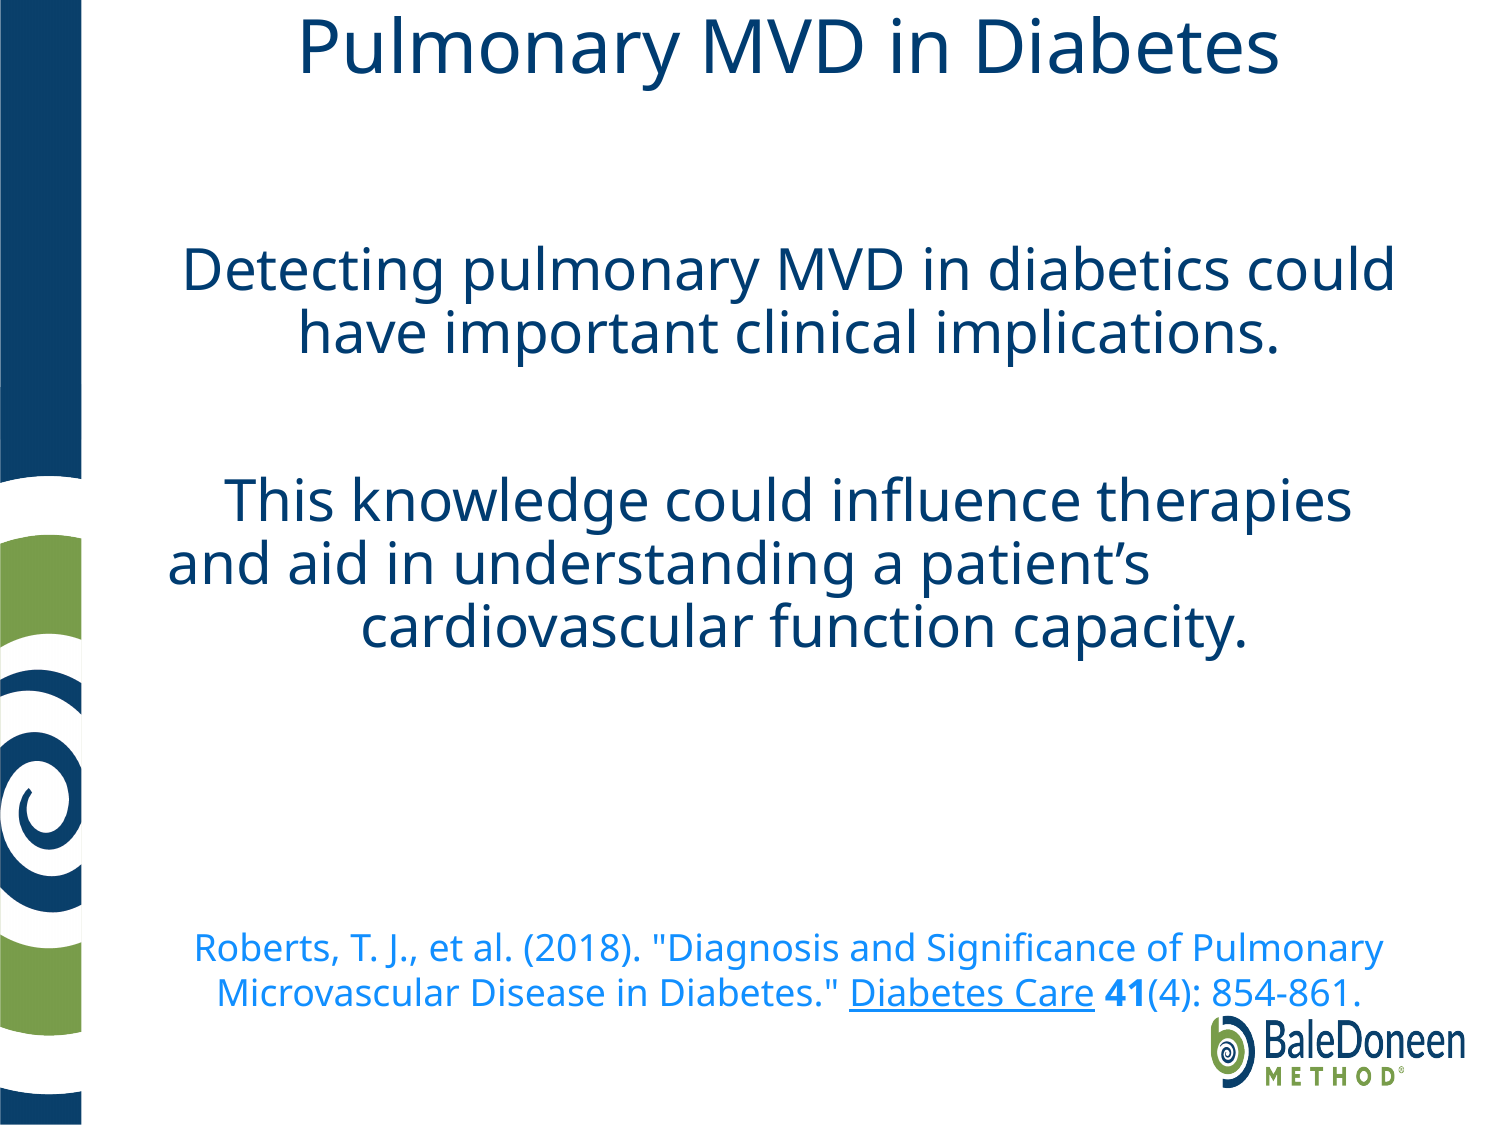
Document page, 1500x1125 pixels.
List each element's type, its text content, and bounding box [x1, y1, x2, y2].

picture [0, 0, 1500, 1125]
text_box Roberts, T. J., et al. (2018). "Diagnosis and Significance of Pulmonary Microvascular Disease in Diabetes." Diabetes Care 41(4): 854-861. [149, 916, 1429, 1067]
list Detecting pulmonary MVD in diabetics could have important clinical implications. This knowledge could influence therapies and aid in understanding a patient’s cardiovascular function capacity. [150, 233, 1429, 893]
title Pulmonary MVD in Diabetes [150, 0, 1429, 117]
